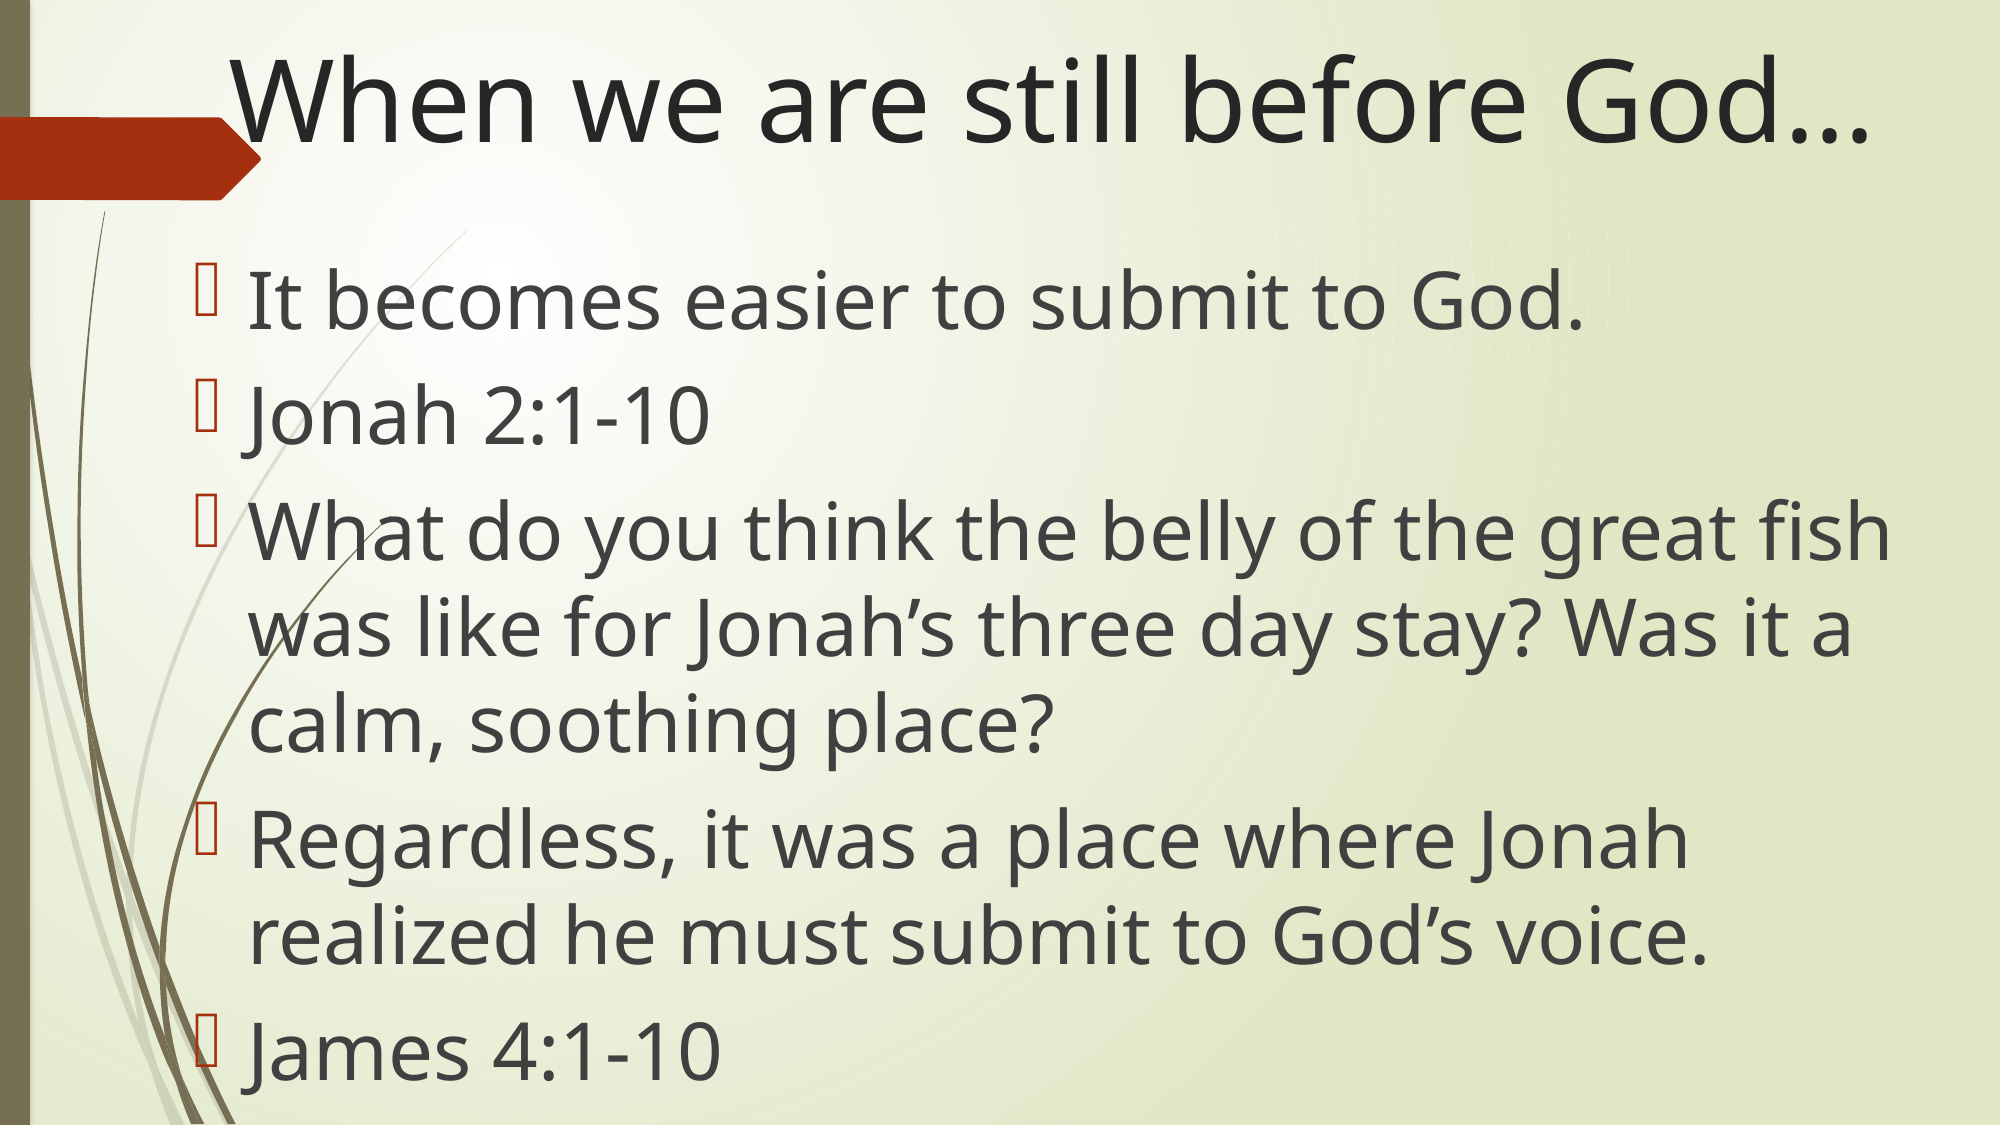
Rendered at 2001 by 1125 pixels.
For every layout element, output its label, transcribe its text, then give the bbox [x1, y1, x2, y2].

list It becomes easier to submit to God. Jonah 2:1-10 What do you think the belly of the great fish was like for Jonah’s three day stay? Was it a calm, soothing place? Regardless, it was a place where Jonah realized he must submit to God’s voice. James 4:1-10 [178, 241, 1971, 1107]
title When we are still before God… [213, 19, 1952, 207]
